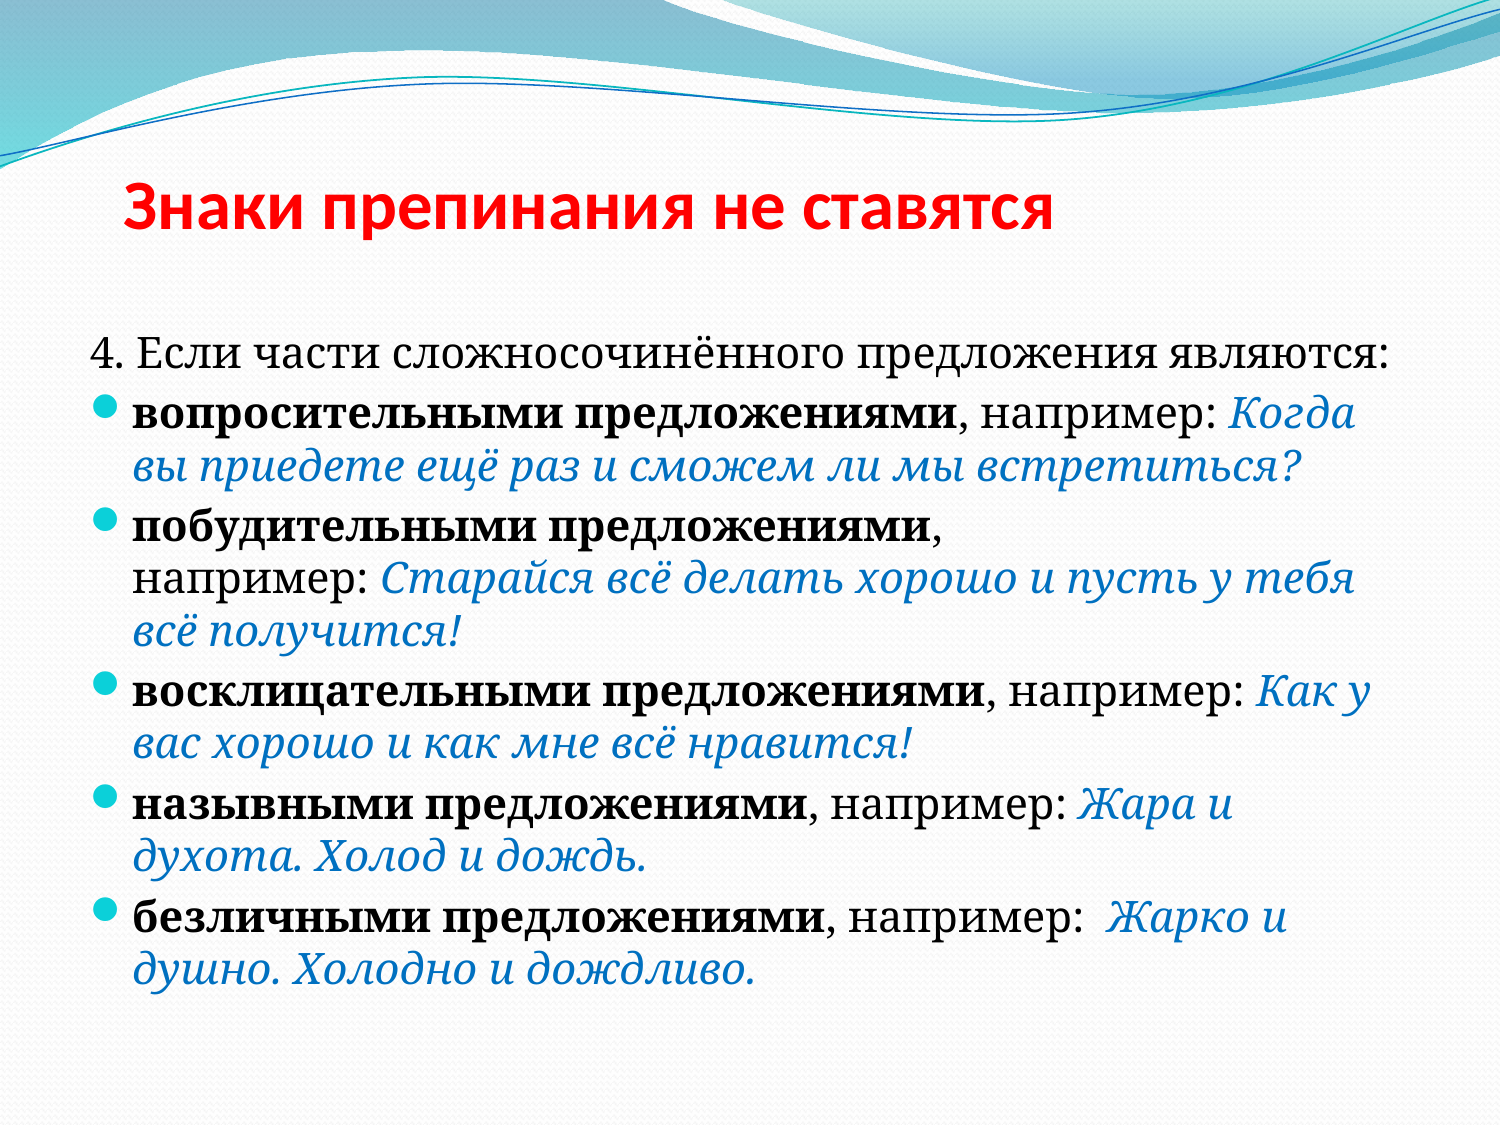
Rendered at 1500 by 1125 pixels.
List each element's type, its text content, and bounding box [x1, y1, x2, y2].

title Знаки препинания не ставятся [123, 149, 1474, 244]
list 4. Если части сложносочинённого предложения являются: вопросительными предложениями, например: Когда вы приедете ещё раз и сможем ли мы встретиться? побудительными предложениями, например: Старайся всё делать хорошо и пусть у тебя всё получится! восклицательными предложениями, например: Как у вас хорошо и как мне всё нравится! назывными предложениями, например: Жара и духота. Холод и дождь. безличными предложениями, например: Жарко и душно. Холодно и дождливо. [75, 317, 1425, 1038]
